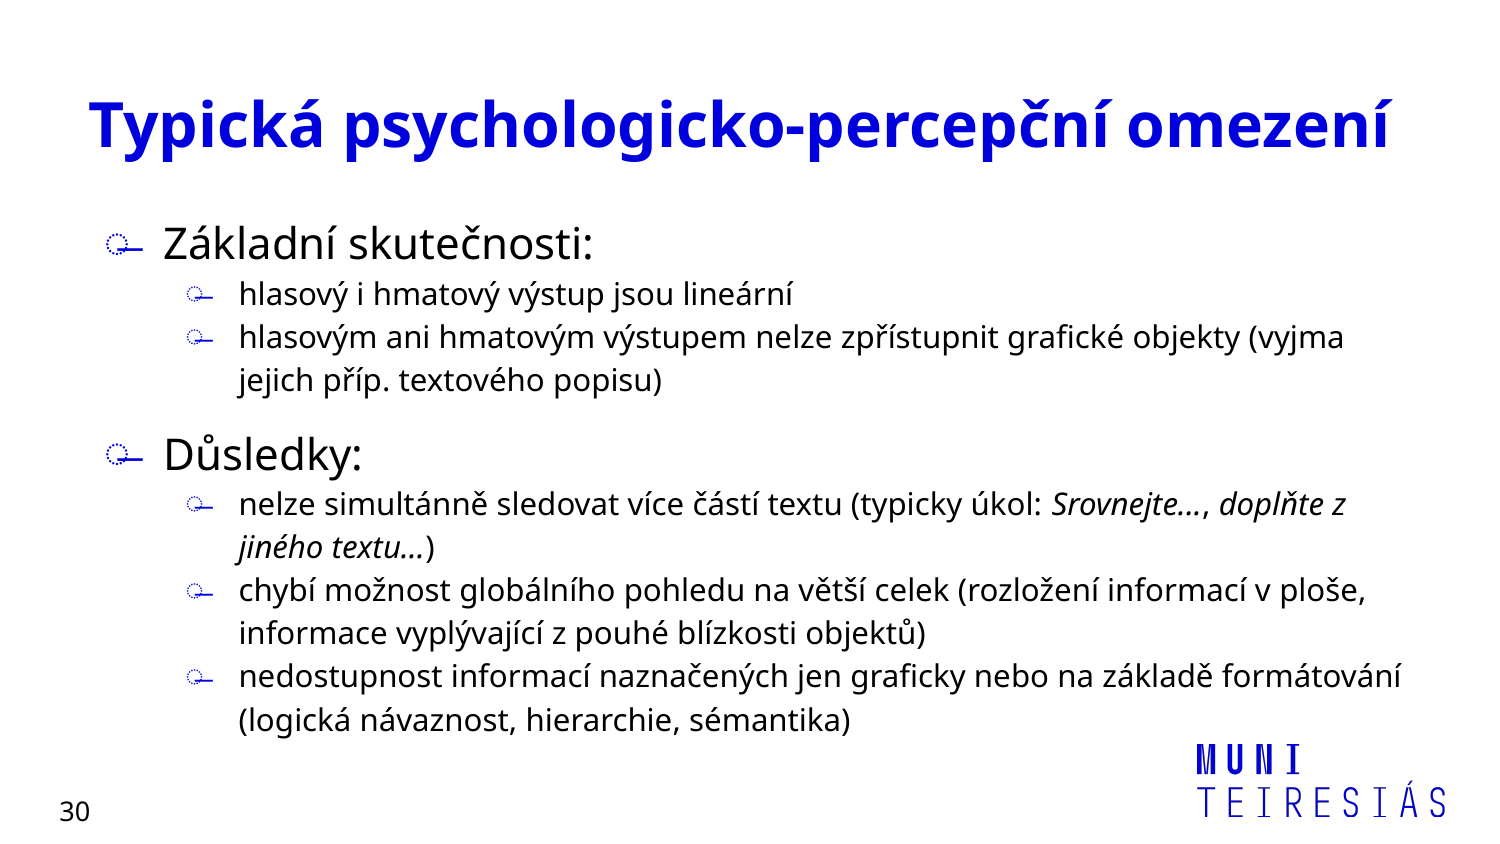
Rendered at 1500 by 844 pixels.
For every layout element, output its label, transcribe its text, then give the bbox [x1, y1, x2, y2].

title Typická psychologicko-percepční omezení [88, 88, 1412, 145]
list Základní skutečnosti: hlasový i hmatový výstup jsou lineární hlasovým ani hmatovým výstupem nelze zpřístupnit grafické objekty (vyjma jejich příp. textového popisu) Důsledky: nelze simultánně sledovat více částí textu (typicky úkol: Srovnejte..., doplňte z jiného textu…) chybí možnost globálního pohledu na větší celek (rozložení informací v ploše, informace vyplývající z pouhé blízkosti objektů) nedostupnost informací naznačených jen graficky nebo na základě formátování (logická návaznost, hierarchie, sémantika) [88, 208, 1412, 718]
slide_number 30 [44, 779, 134, 844]
picture [1197, 744, 1445, 817]
